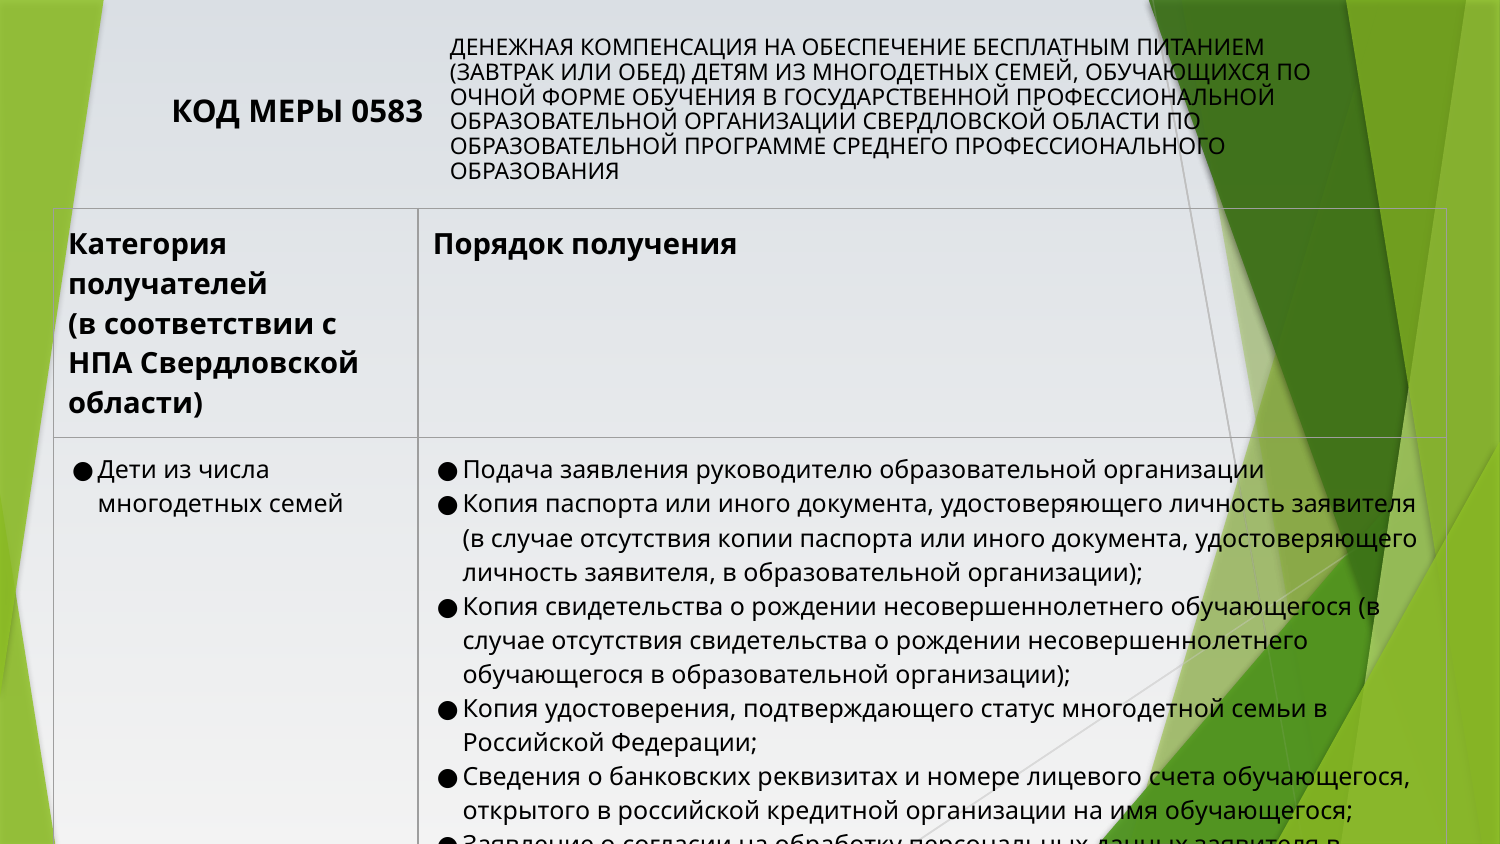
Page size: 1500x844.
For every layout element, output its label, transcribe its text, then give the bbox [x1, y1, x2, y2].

table_header Категория получателей (в соответствии с НПА Свердловской области) [54, 209, 417, 437]
table_cell Подача заявления руководителю образовательной организации Копия паспорта или иного документа, удостоверяющего личность заявителя (в случае отсутствия копии паспорта или иного документа, удостоверяющего личность заявителя, в образовательной организации); Копия свидетельства о рождении несовершеннолетнего обучающегося (в случае отсутствия свидетельства о рождении несовершеннолетнего обучающегося в образовательной организации); Копия удостоверения, подтверждающего статус многодетной семьи в Российской Федерации; Сведения о банковских реквизитах и номере лицевого счета обучающегося, открытого в российской кредитной организации на имя обучающегося; Заявление о согласии на обработку персональных данных заявителя в соответствии с законодательством Российской Федерации (в случае отсутствия заявления в образовательной организации). [419, 438, 1446, 844]
table_header Порядок получения [419, 209, 1446, 437]
text_box КОД МЕРЫ 0583 [122, 52, 438, 169]
table_cell Дети из числа многодетных семей [54, 438, 417, 844]
text_box Денежная компенсация на обеспечение бесплатным питанием (завтрак или обед) детям из многодетных семей, обучающихся по очной форме обучения в государственной профессиональной образовательной организации Свердловской области по образовательной программе среднего профессионального образования [438, 52, 1384, 169]
